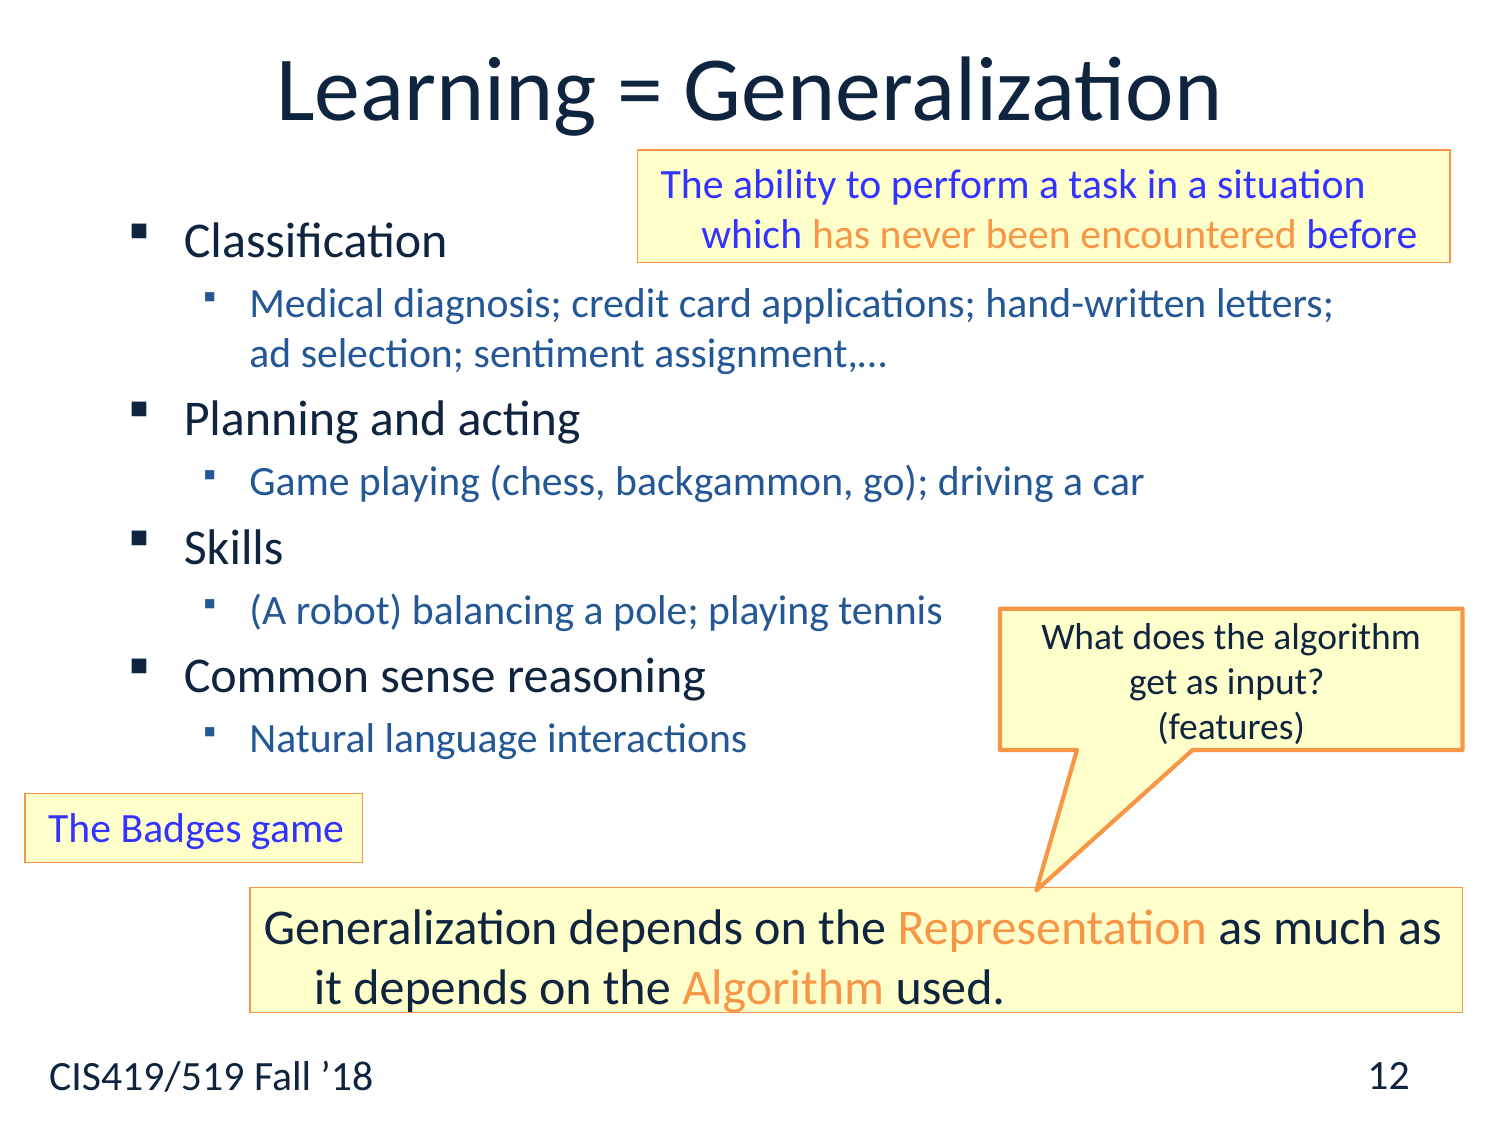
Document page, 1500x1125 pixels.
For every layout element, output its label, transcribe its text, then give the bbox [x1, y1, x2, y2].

text_box The ability to perform a task in a situation which has never been encountered before [637, 149, 1450, 263]
list Classification Medical diagnosis; credit card applications; hand-written letters; ad selection; sentiment assignment,… Planning and acting Game playing (chess, backgammon, go); driving a car Skills (A robot) balancing a pole; playing tennis Common sense reasoning Natural language interactions [112, 200, 1388, 1018]
text_box Generalization depends on the Representation as much as it depends on the Algorithm used. [249, 887, 1463, 1013]
text_box What does the algorithm get as input? (features) [997, 606, 1465, 893]
text_box The Badges game [24, 793, 363, 863]
title Learning = Generalization [112, 5, 1388, 163]
slide_number 12 [1074, 1042, 1425, 1103]
